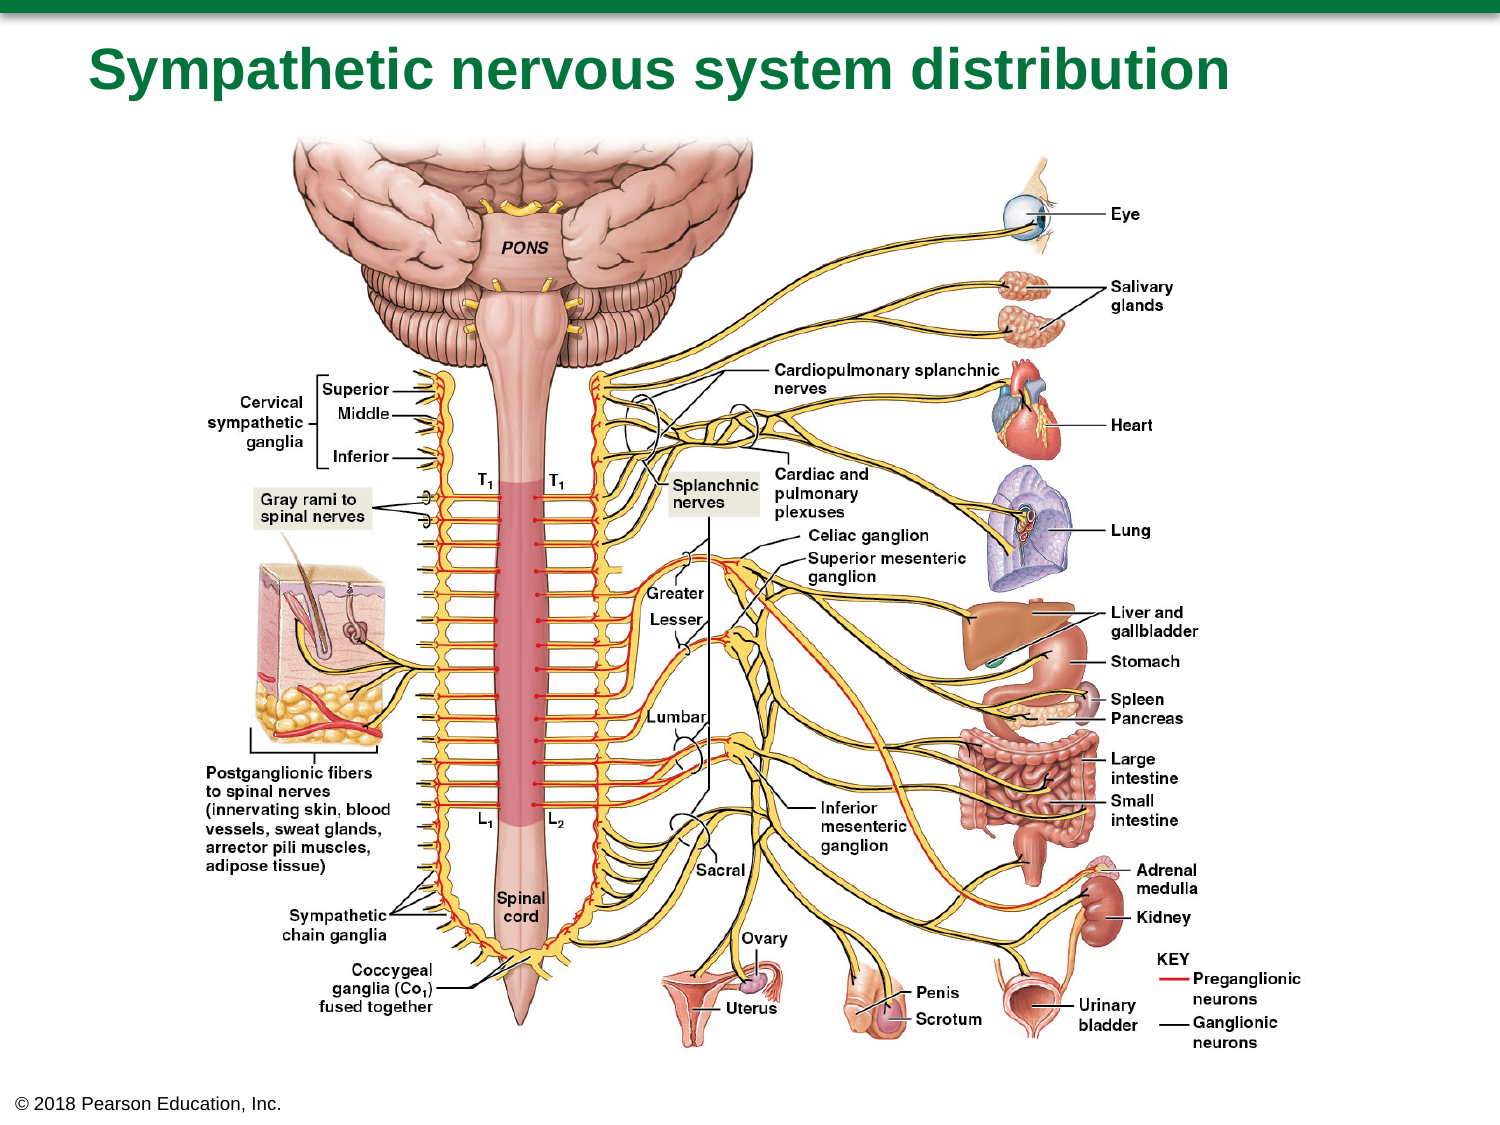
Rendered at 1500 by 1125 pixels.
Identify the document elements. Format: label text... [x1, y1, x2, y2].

footer © 2018 Pearson Education, Inc. [0, 1081, 507, 1125]
picture [200, 129, 1306, 1053]
title Sympathetic nervous system distribution [73, 31, 1433, 189]
